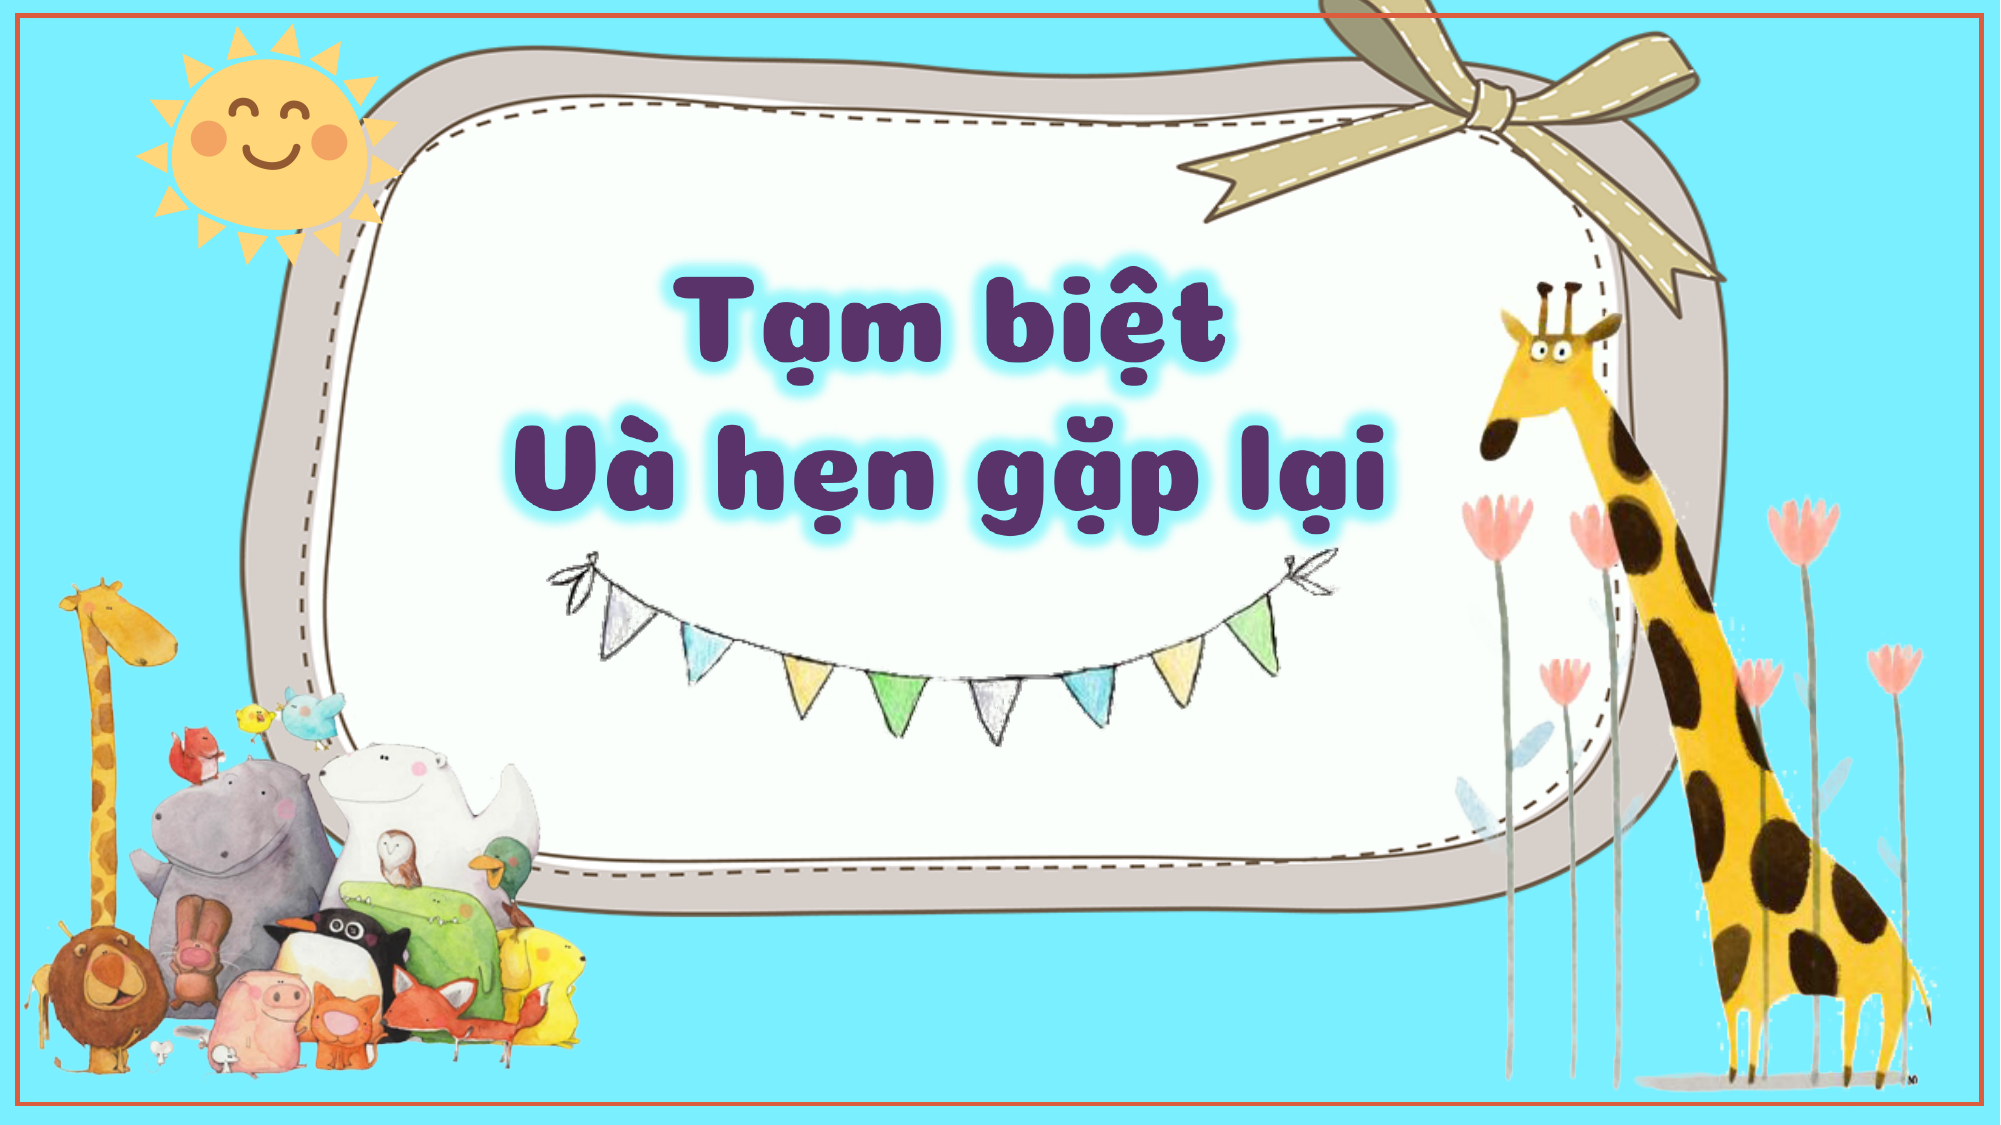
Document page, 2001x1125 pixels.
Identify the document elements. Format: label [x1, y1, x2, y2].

text_box [16, 15, 1298, 1105]
picture [18, 0, 2000, 1125]
text_box [1804, 15, 1982, 156]
